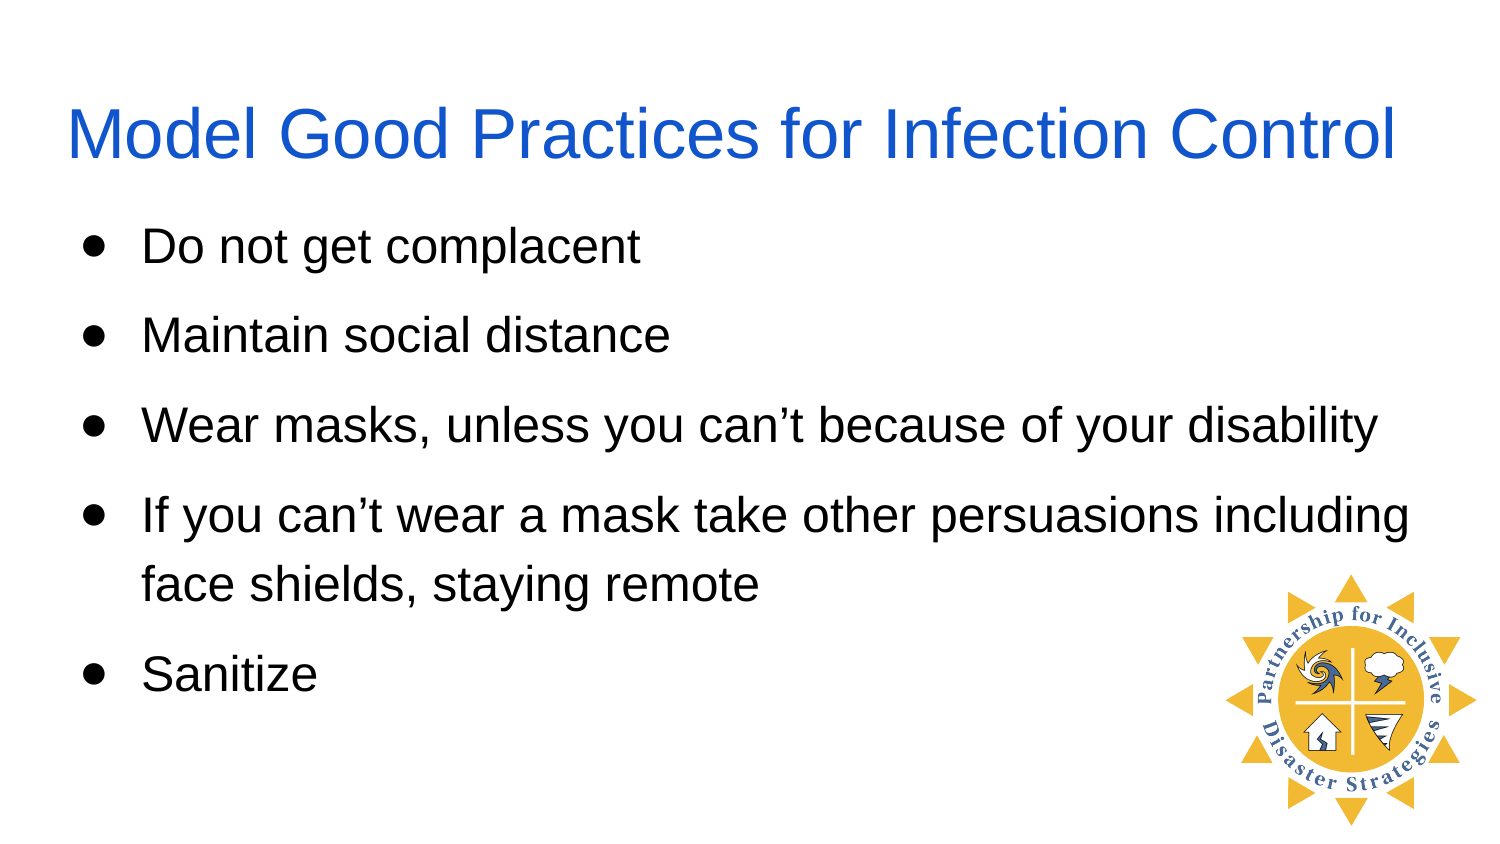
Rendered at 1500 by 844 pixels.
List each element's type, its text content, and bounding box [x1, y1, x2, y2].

title Model Good Practices for Infection Control [51, 72, 1449, 167]
picture [1225, 574, 1477, 826]
list Do not get complacent Maintain social distance Wear masks, unless you can’t because of your disability If you can’t wear a mask take other persuasions including face shields, staying remote Sanitize [51, 189, 1449, 750]
